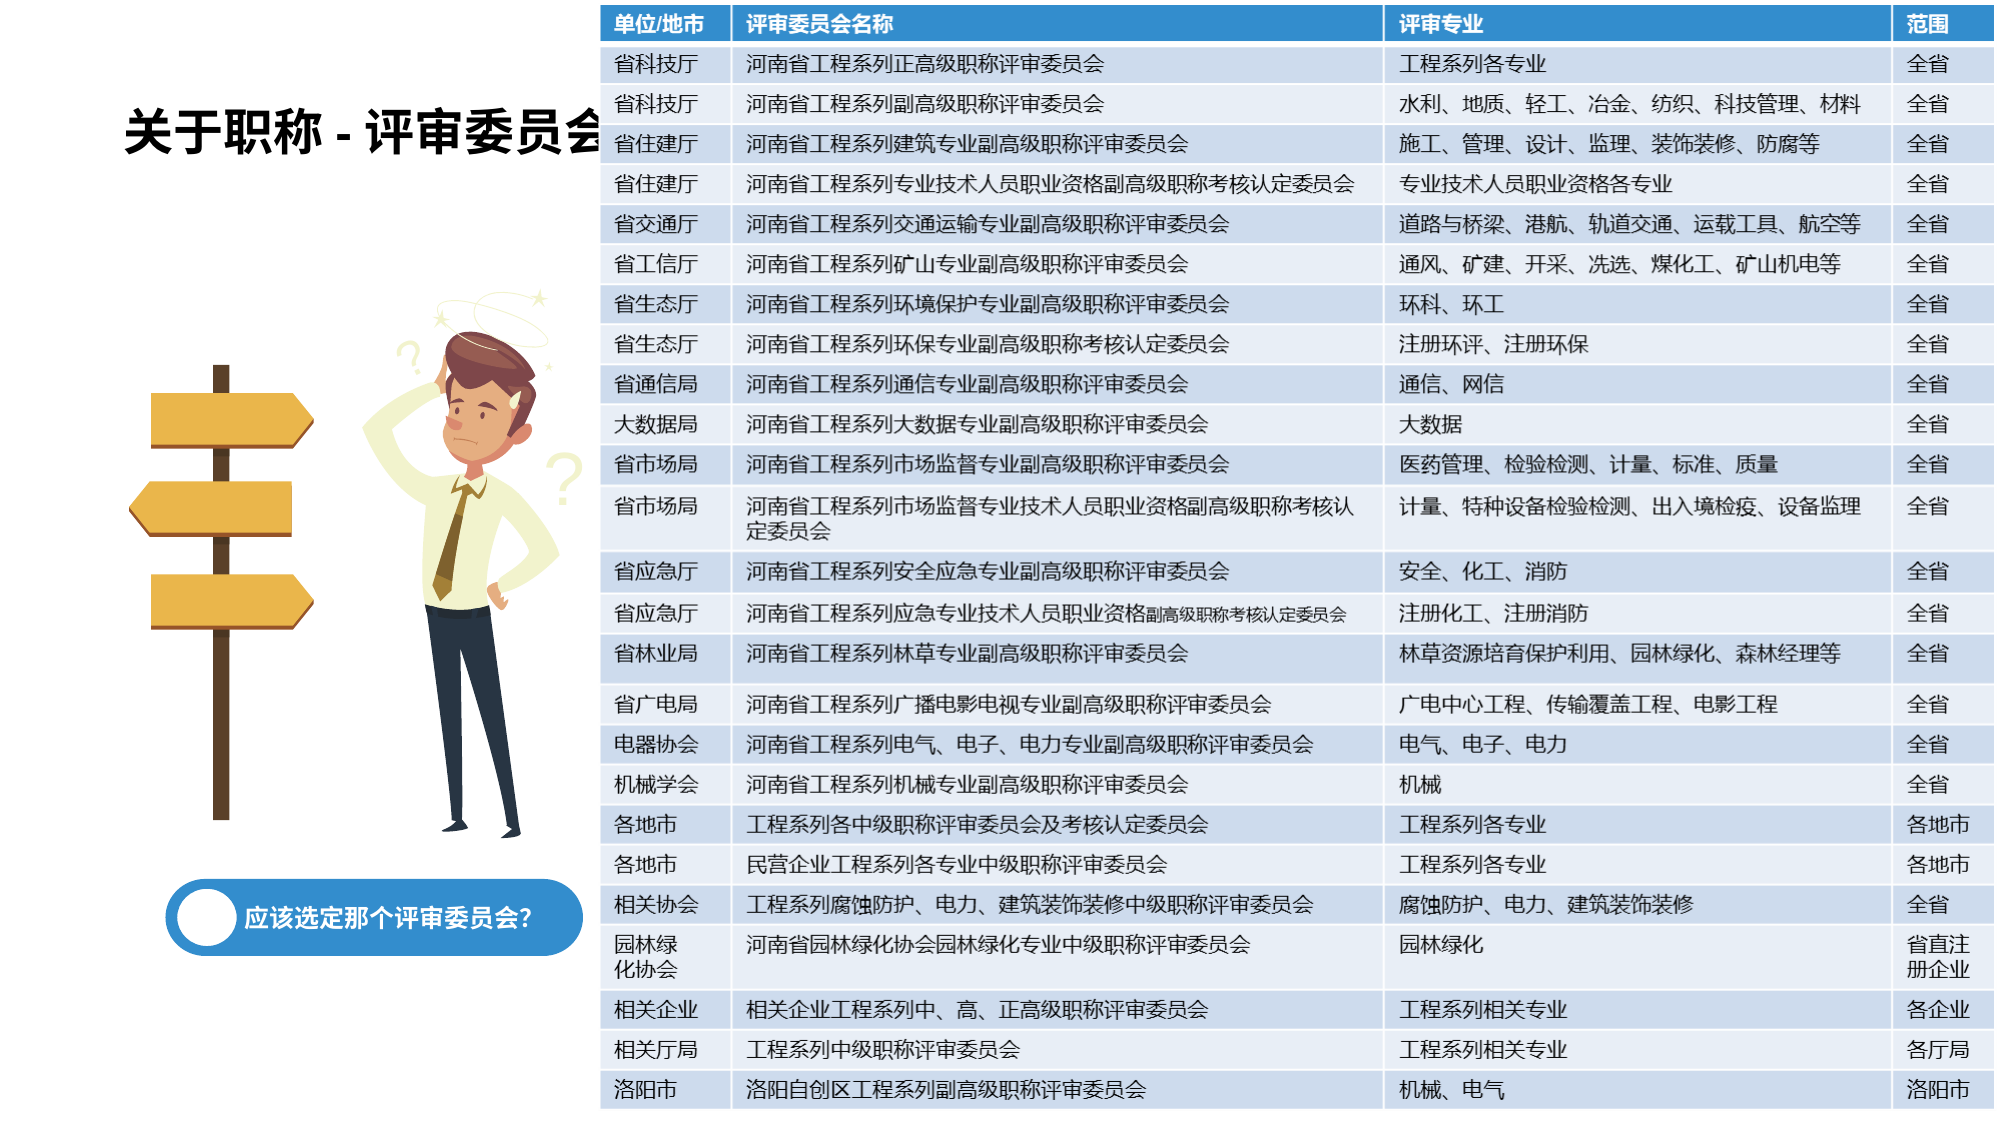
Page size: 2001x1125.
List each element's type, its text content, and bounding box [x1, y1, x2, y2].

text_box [129, 288, 586, 839]
title 关于职称-评审委员会 [108, 0, 1890, 169]
text_box 应该选定那个评审委员会？ [164, 877, 585, 958]
picture [598, 2, 2000, 1115]
